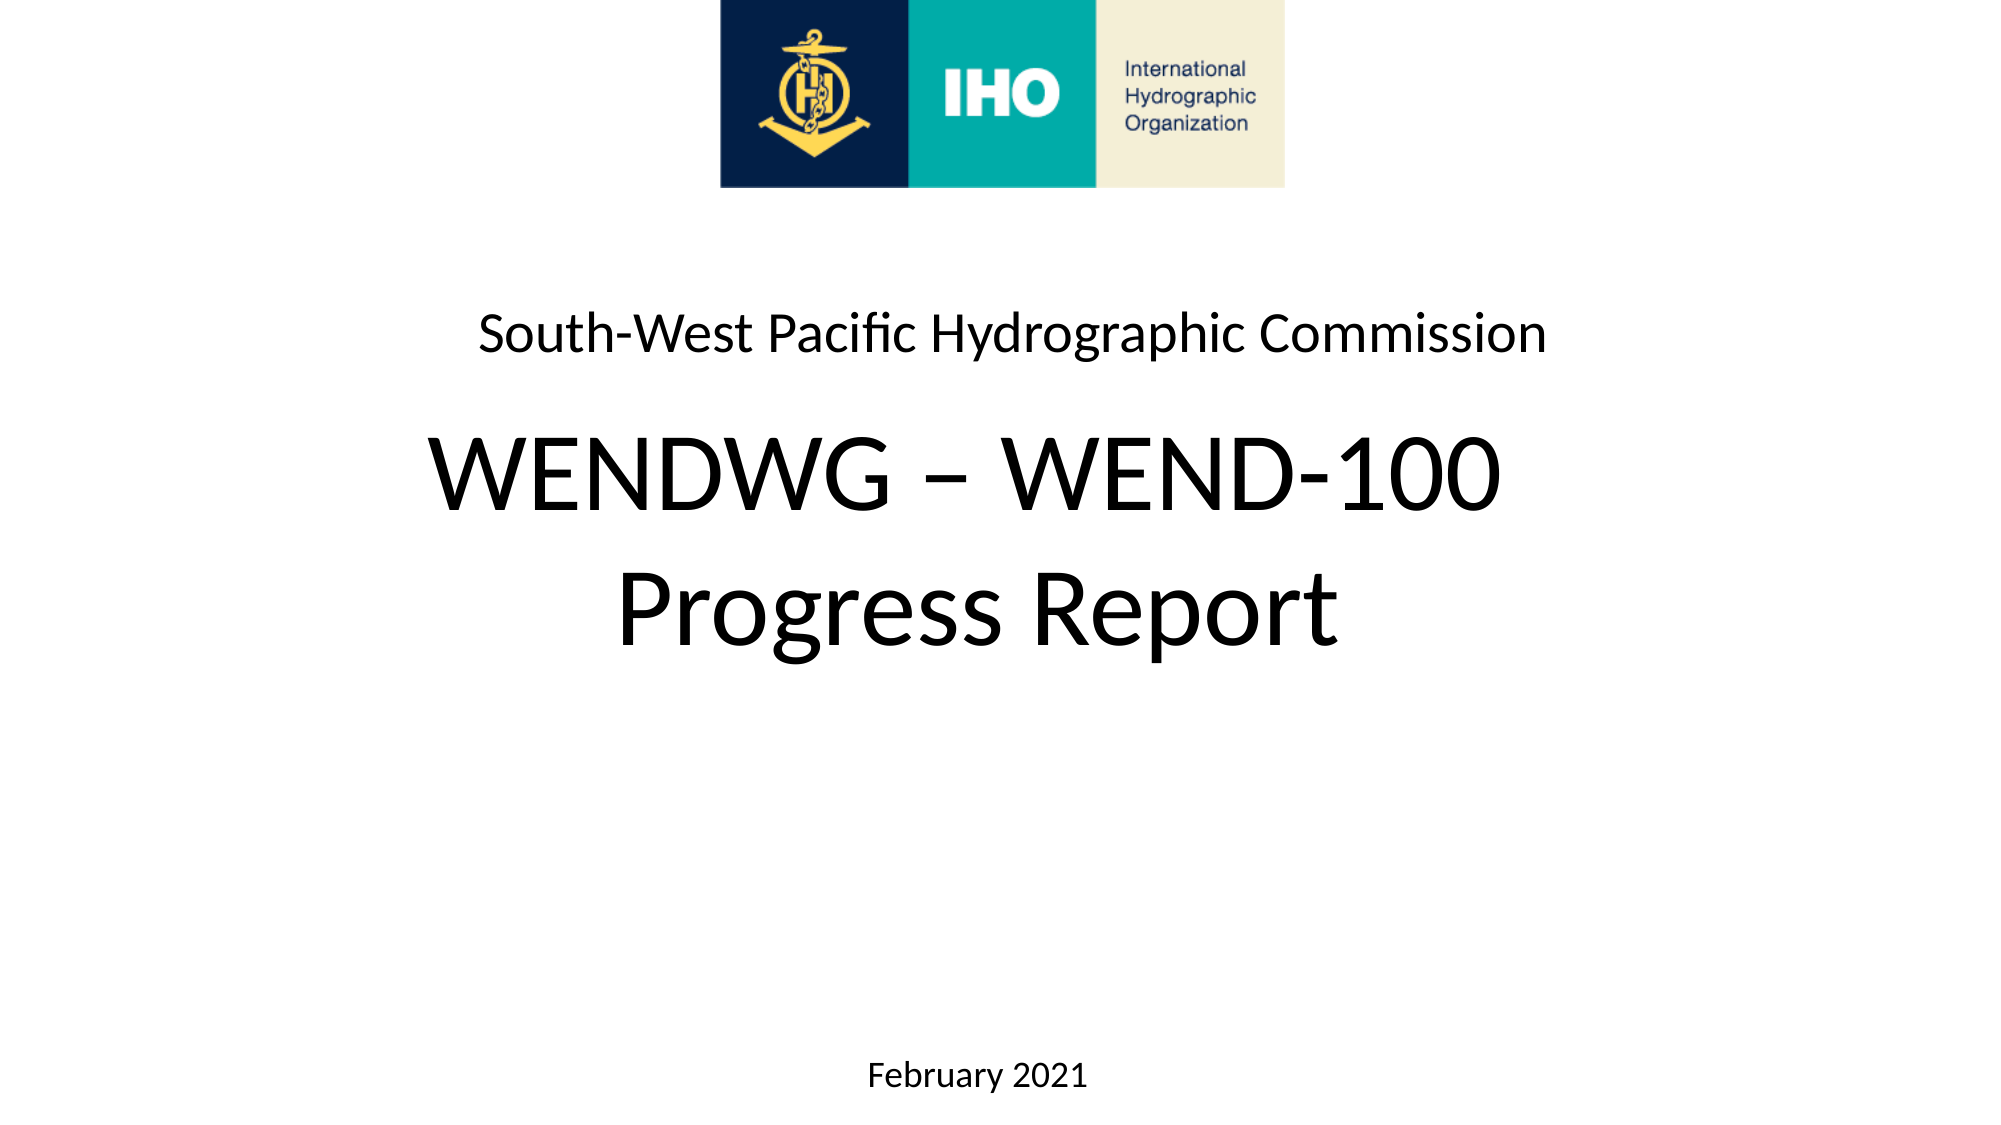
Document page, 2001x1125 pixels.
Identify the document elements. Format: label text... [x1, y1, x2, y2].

text_box February 2021 [507, 1042, 1449, 1125]
subtitle South-West Pacific Hydrographic Commission [263, 294, 1764, 391]
picture [720, 0, 1285, 188]
text_box WENDWG – WEND-100 Progress Report [176, 390, 1780, 831]
